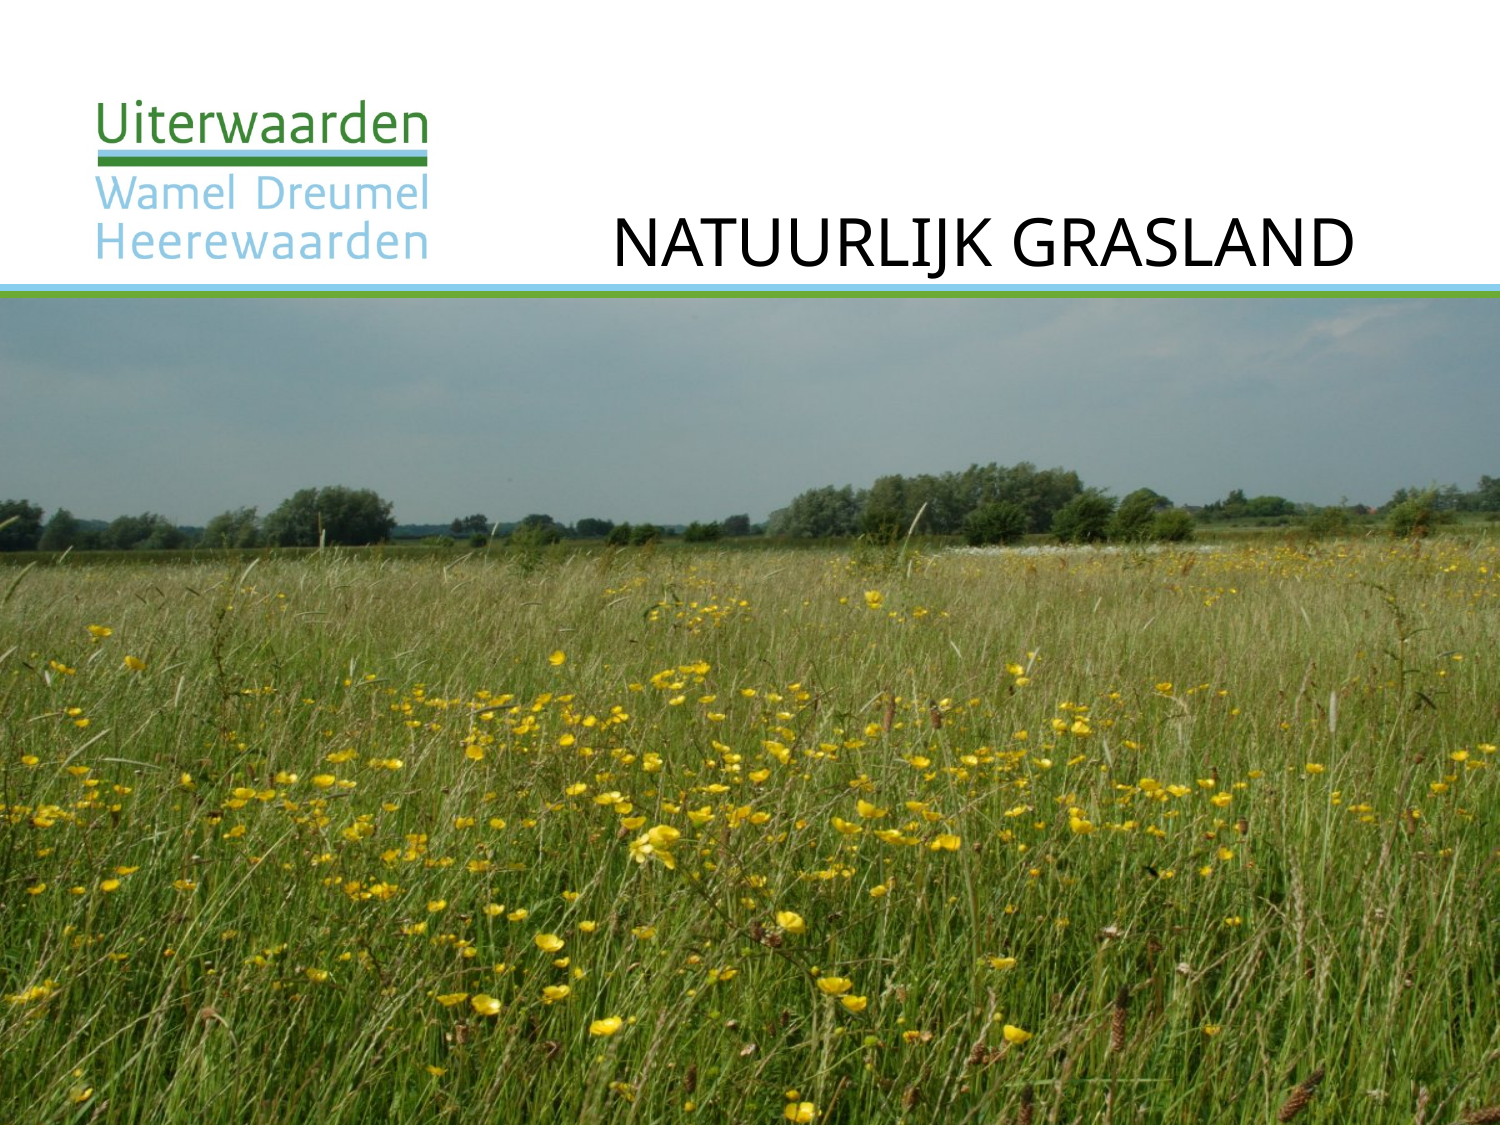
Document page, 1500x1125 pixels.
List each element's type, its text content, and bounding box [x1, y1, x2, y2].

picture [0, 77, 1500, 1125]
text_box NATUURLIJK GRASLAND [596, 191, 1500, 283]
